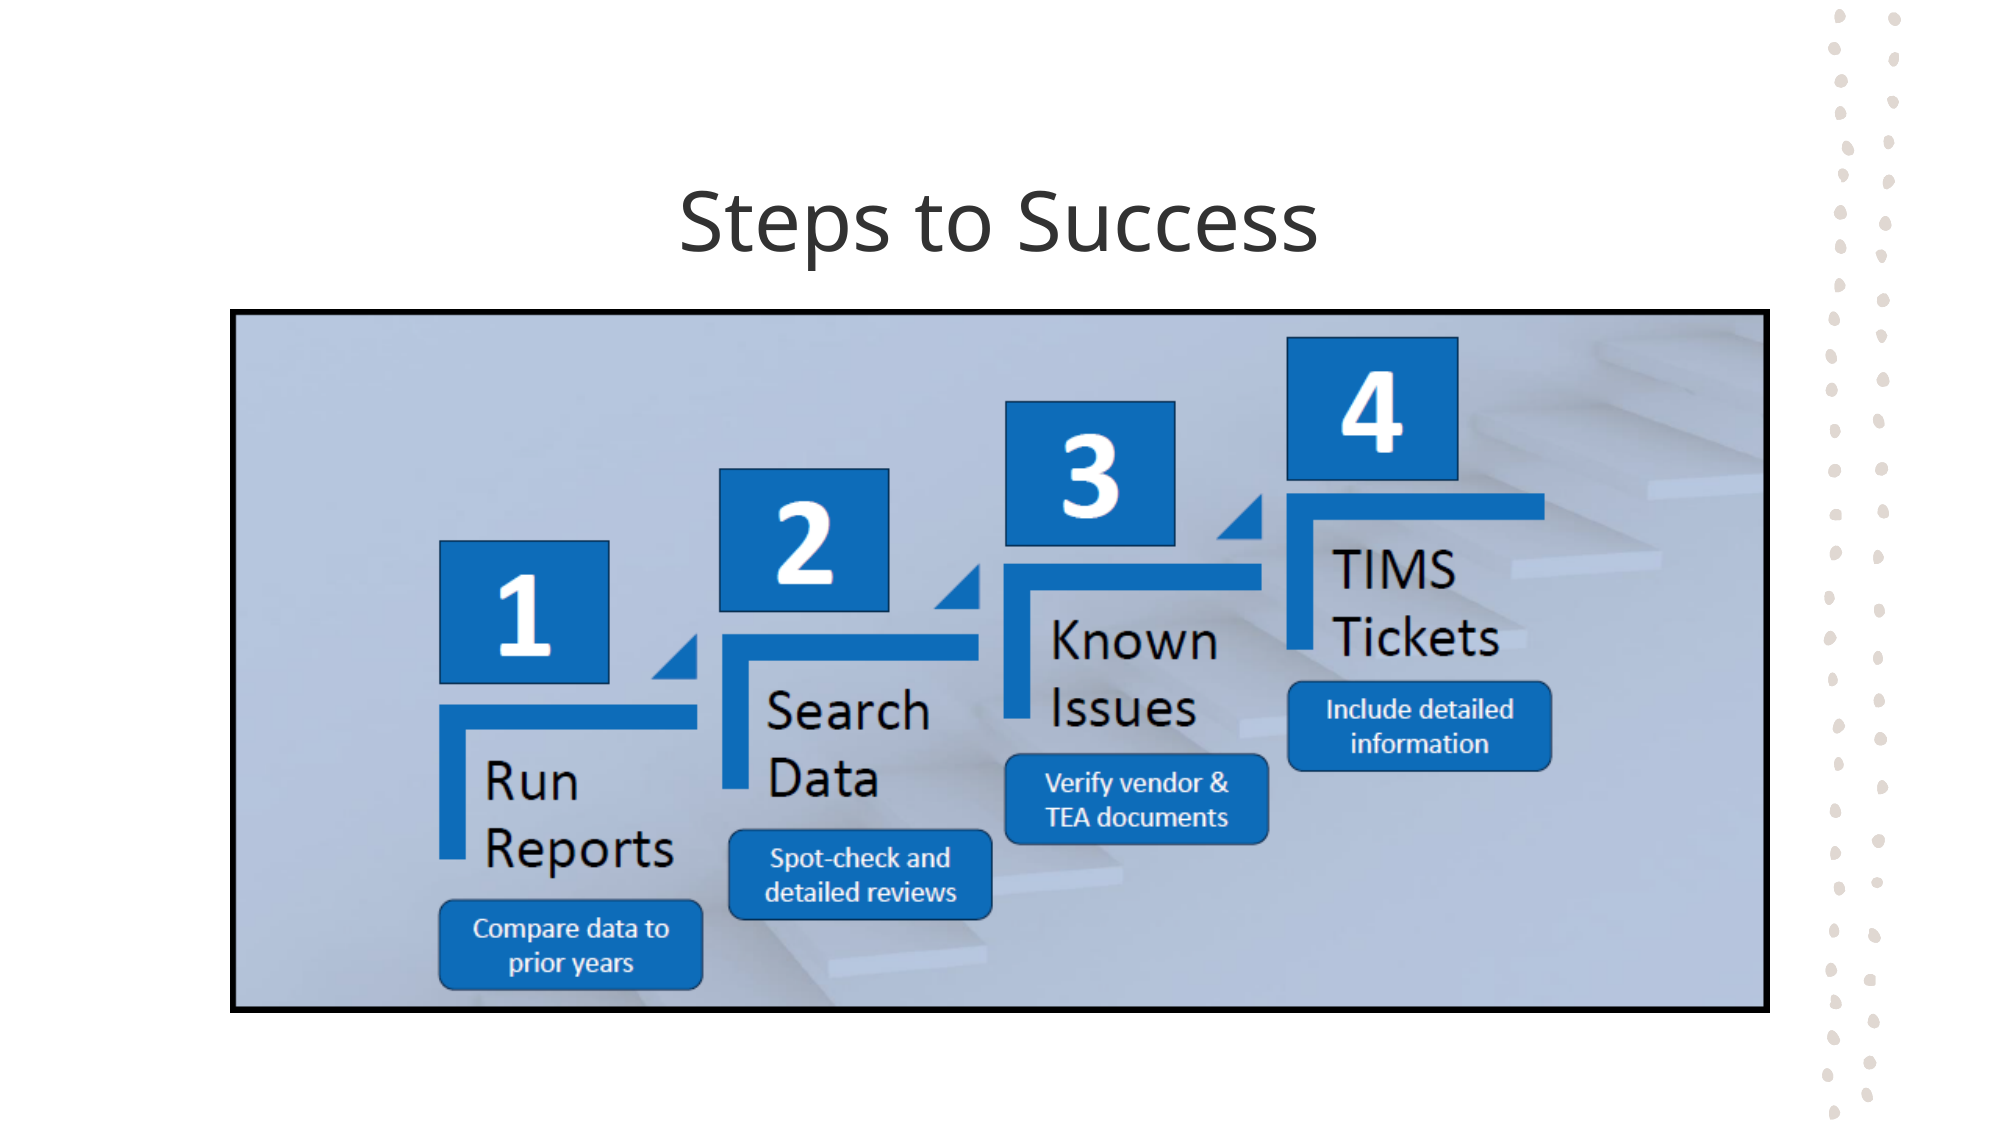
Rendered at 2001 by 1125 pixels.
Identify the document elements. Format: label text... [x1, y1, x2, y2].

picture [230, 309, 1770, 1014]
title Steps to Success [137, 58, 1863, 276]
